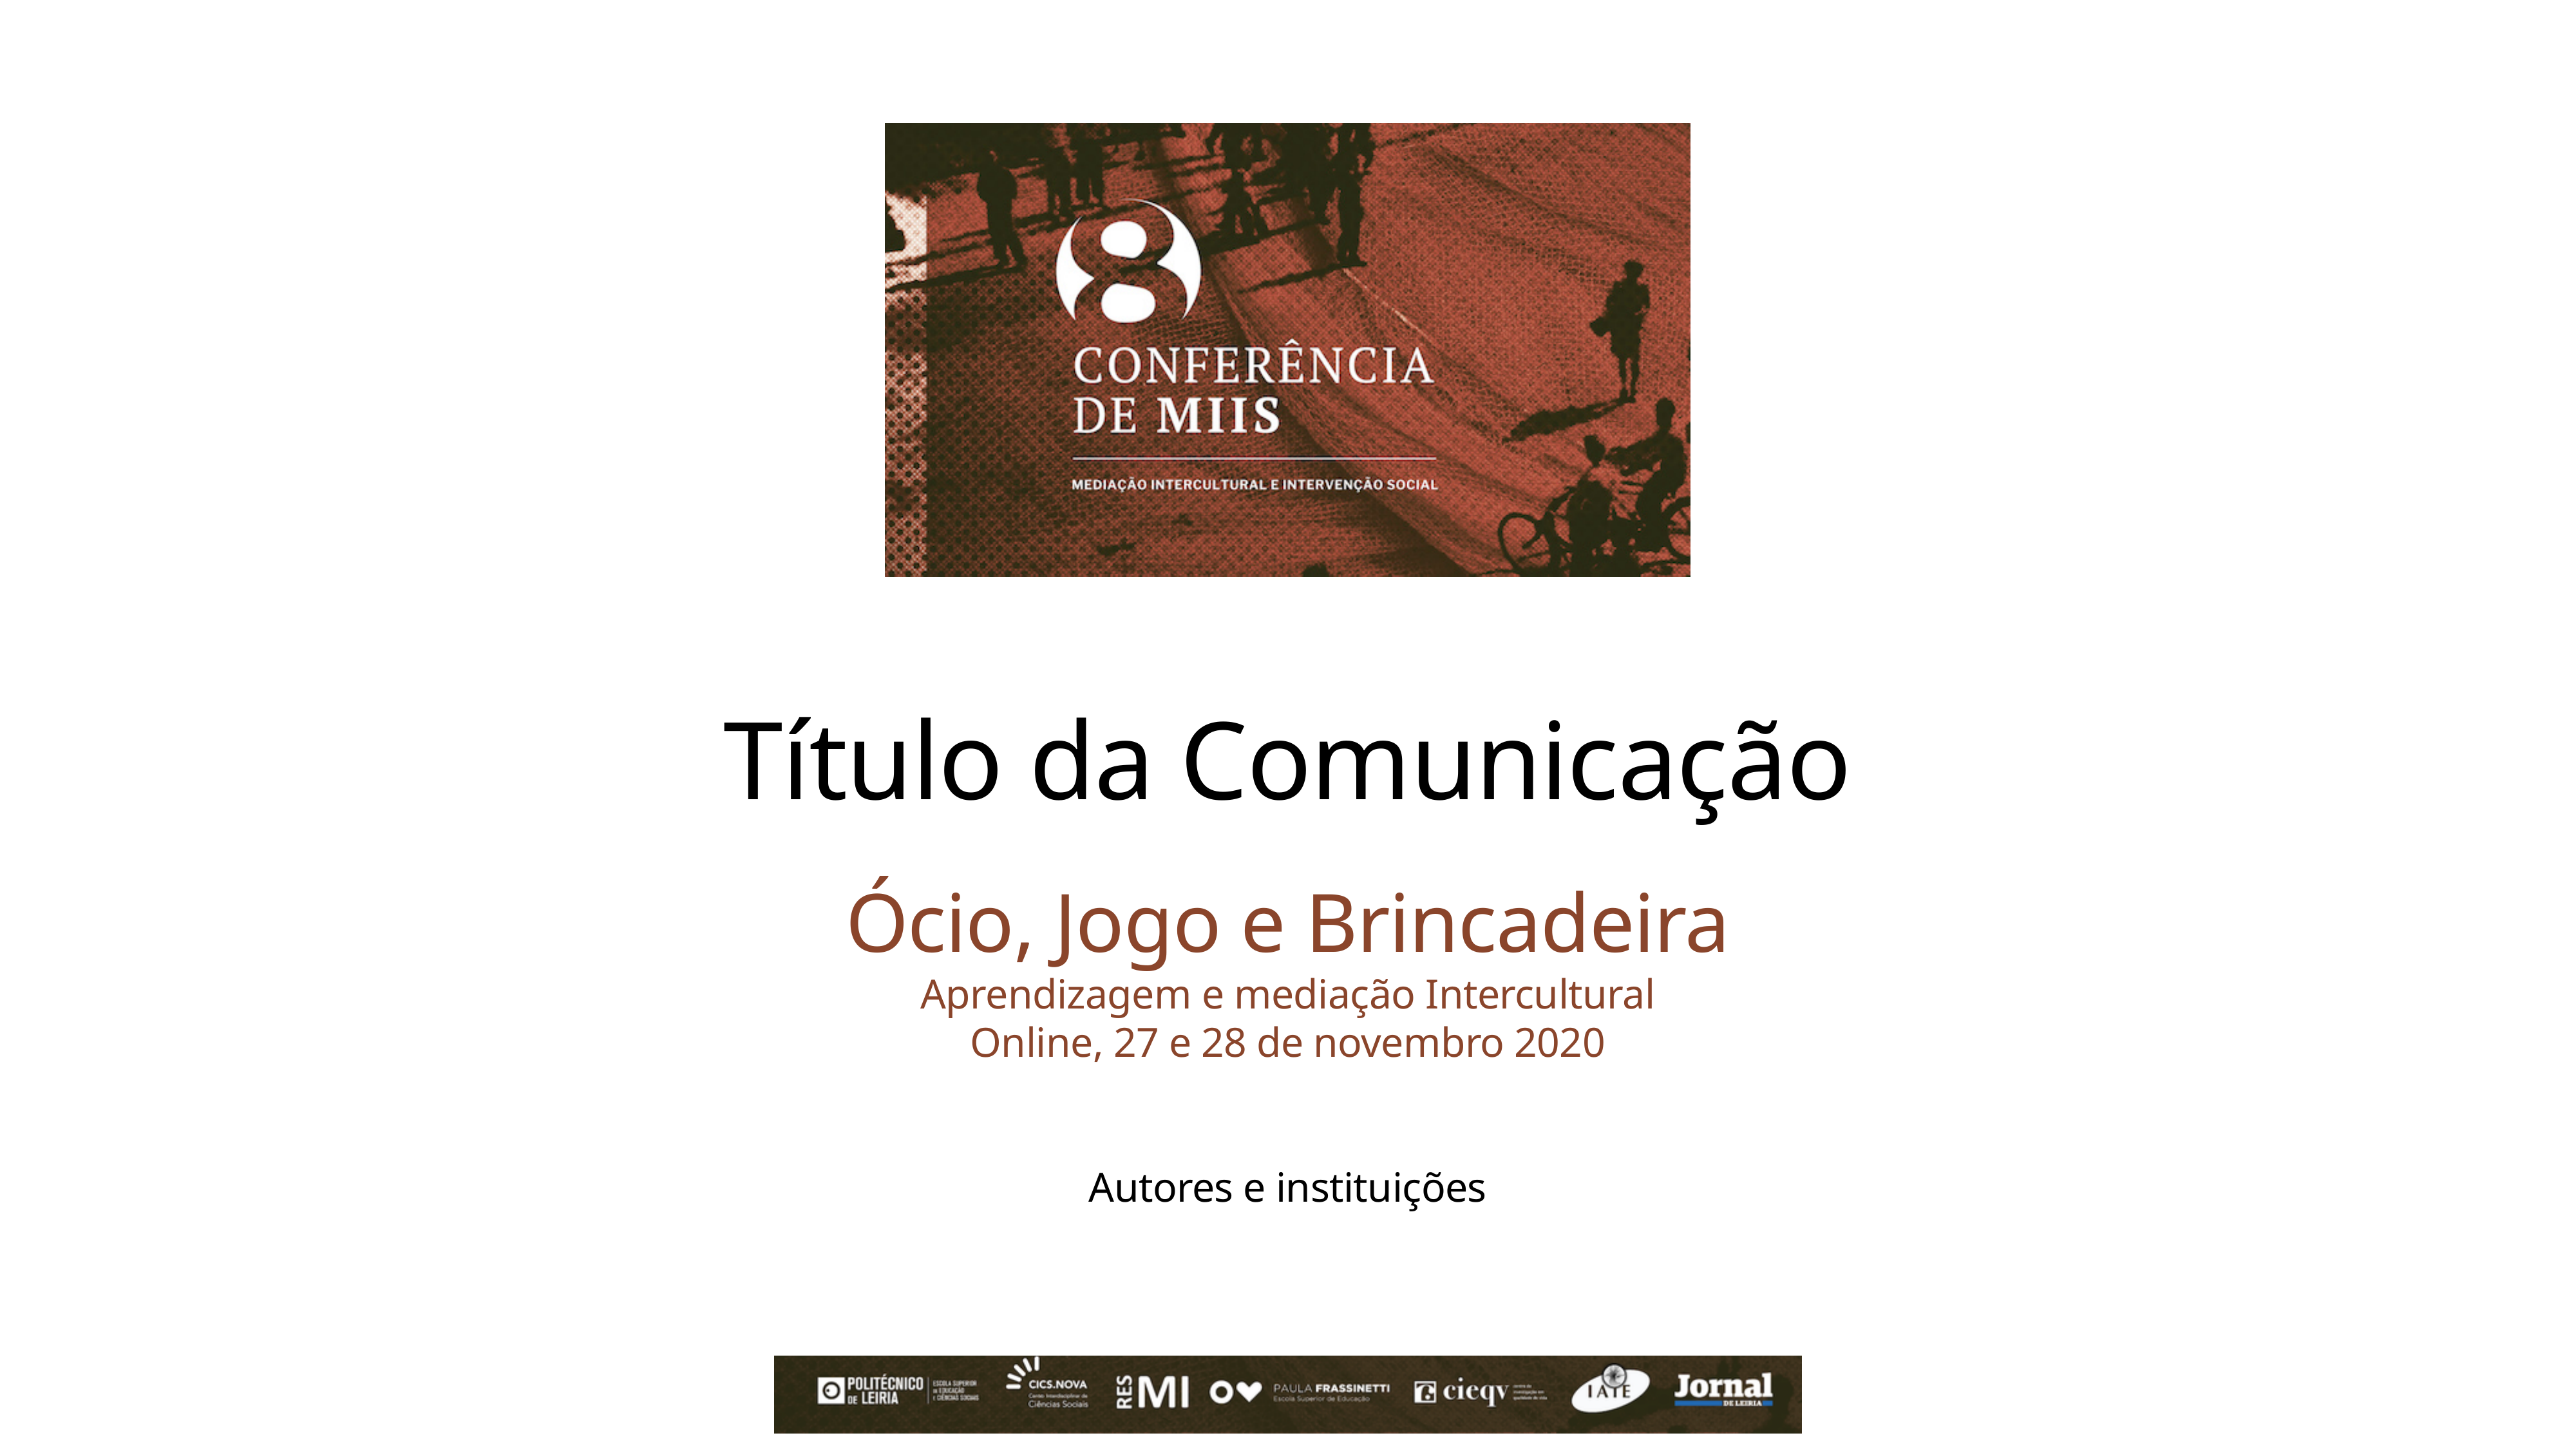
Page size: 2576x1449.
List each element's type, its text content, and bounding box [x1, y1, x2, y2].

list Autores e instituições [128, 1156, 2448, 1260]
picture [885, 123, 1691, 578]
picture [774, 1356, 1802, 1434]
subtitle Ócio, Jogo e Brincadeira Aprendizagem e mediação Intercultural Online, 27 e 28 de novembro 2020 [128, 866, 2448, 1112]
title Título da Comunicação [128, 617, 2448, 826]
